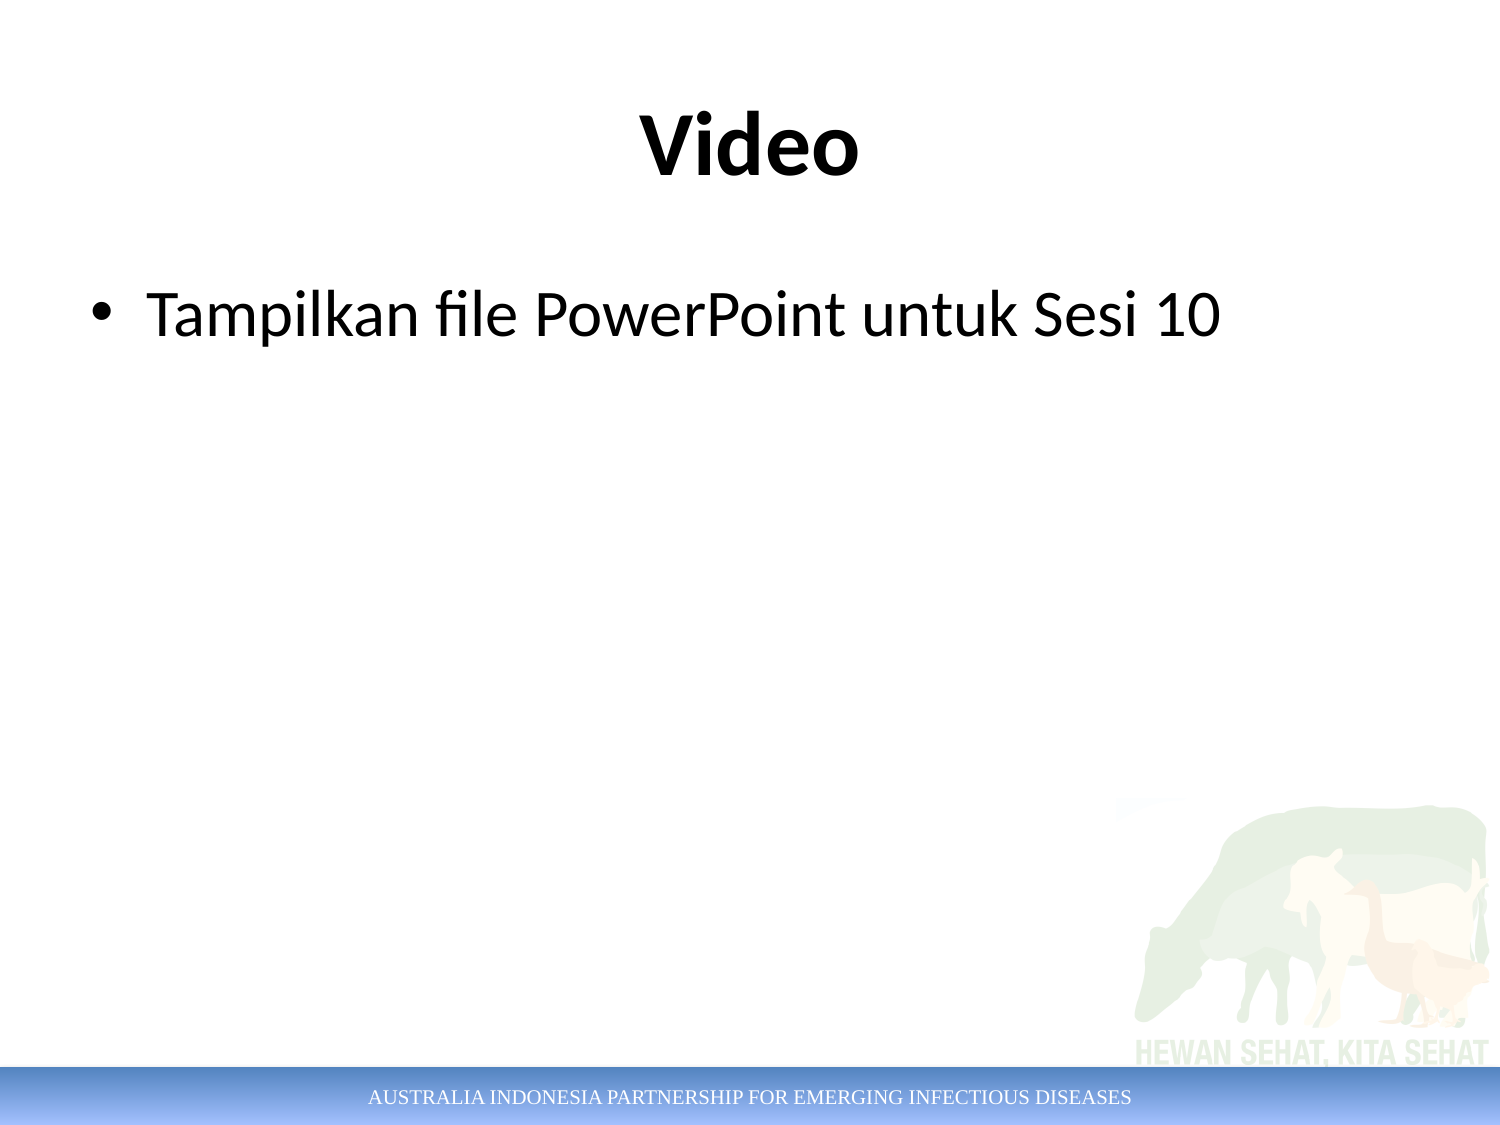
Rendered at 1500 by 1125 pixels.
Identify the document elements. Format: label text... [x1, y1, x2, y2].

list Tampilkan file PowerPoint untuk Sesi 10 [75, 262, 1425, 1005]
title Video [75, 45, 1425, 233]
